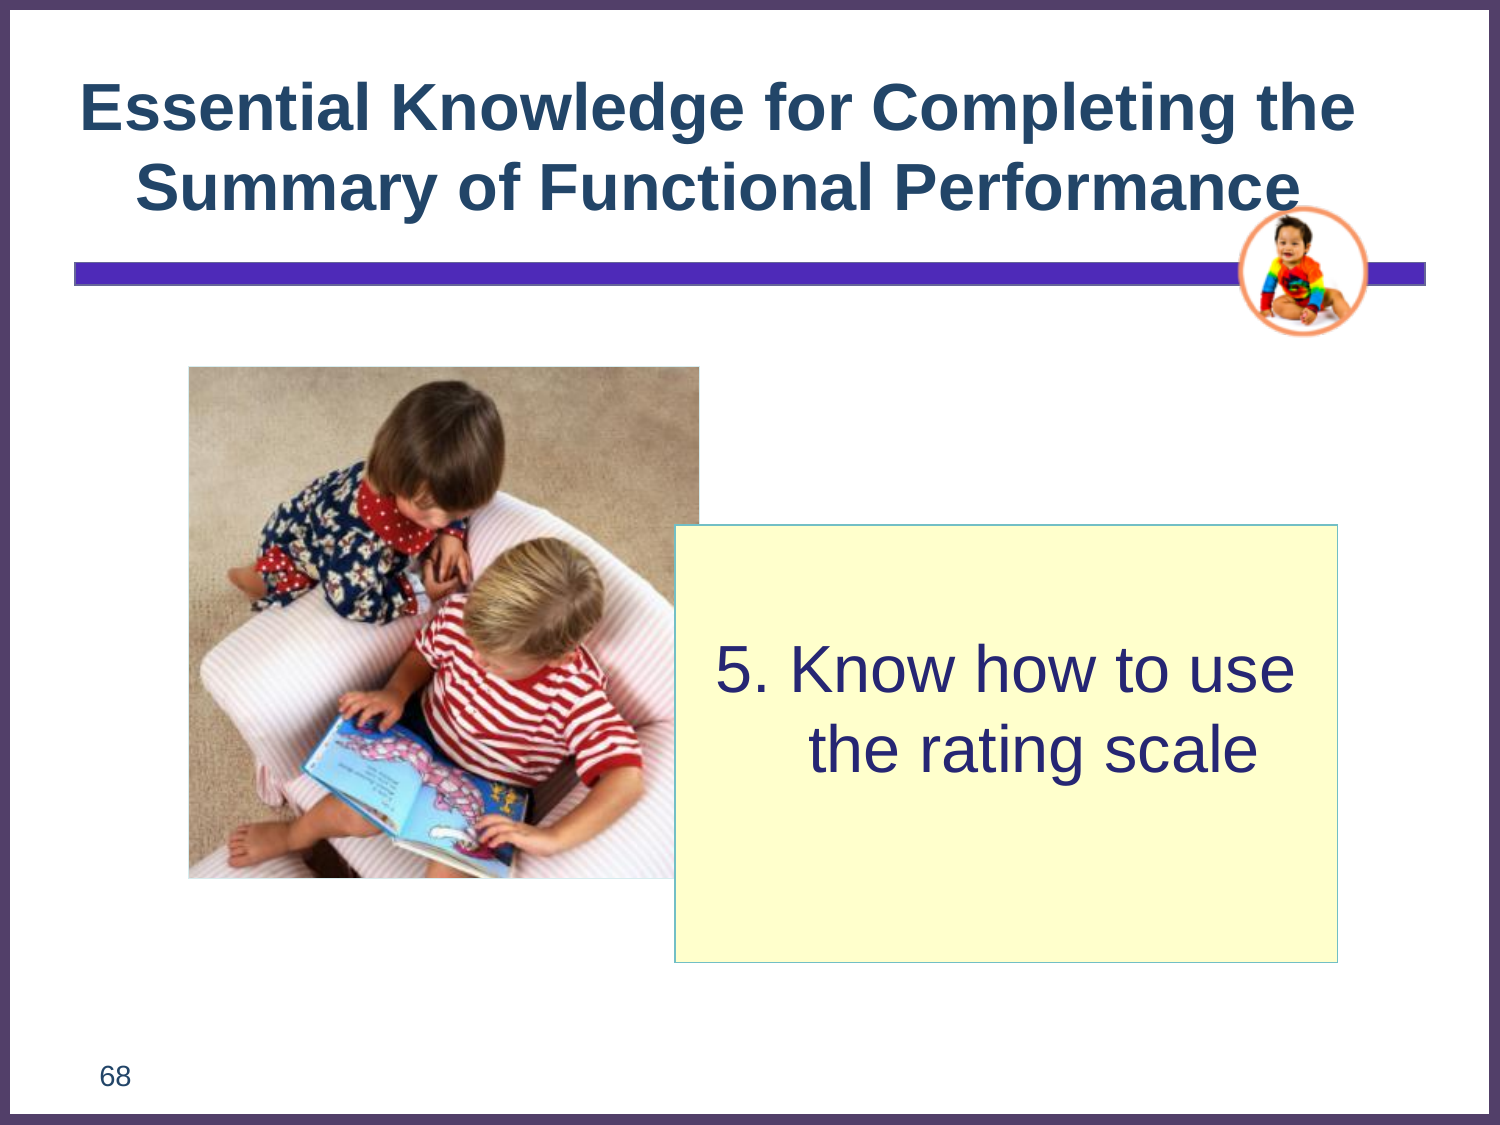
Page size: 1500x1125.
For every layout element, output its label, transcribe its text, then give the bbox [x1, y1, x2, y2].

picture [187, 366, 701, 879]
list 5. Know how to use the rating scale [674, 524, 1338, 963]
title Essential Knowledge for Completing the Summary of Functional Performance [49, 49, 1388, 238]
picture [1237, 238, 1373, 338]
